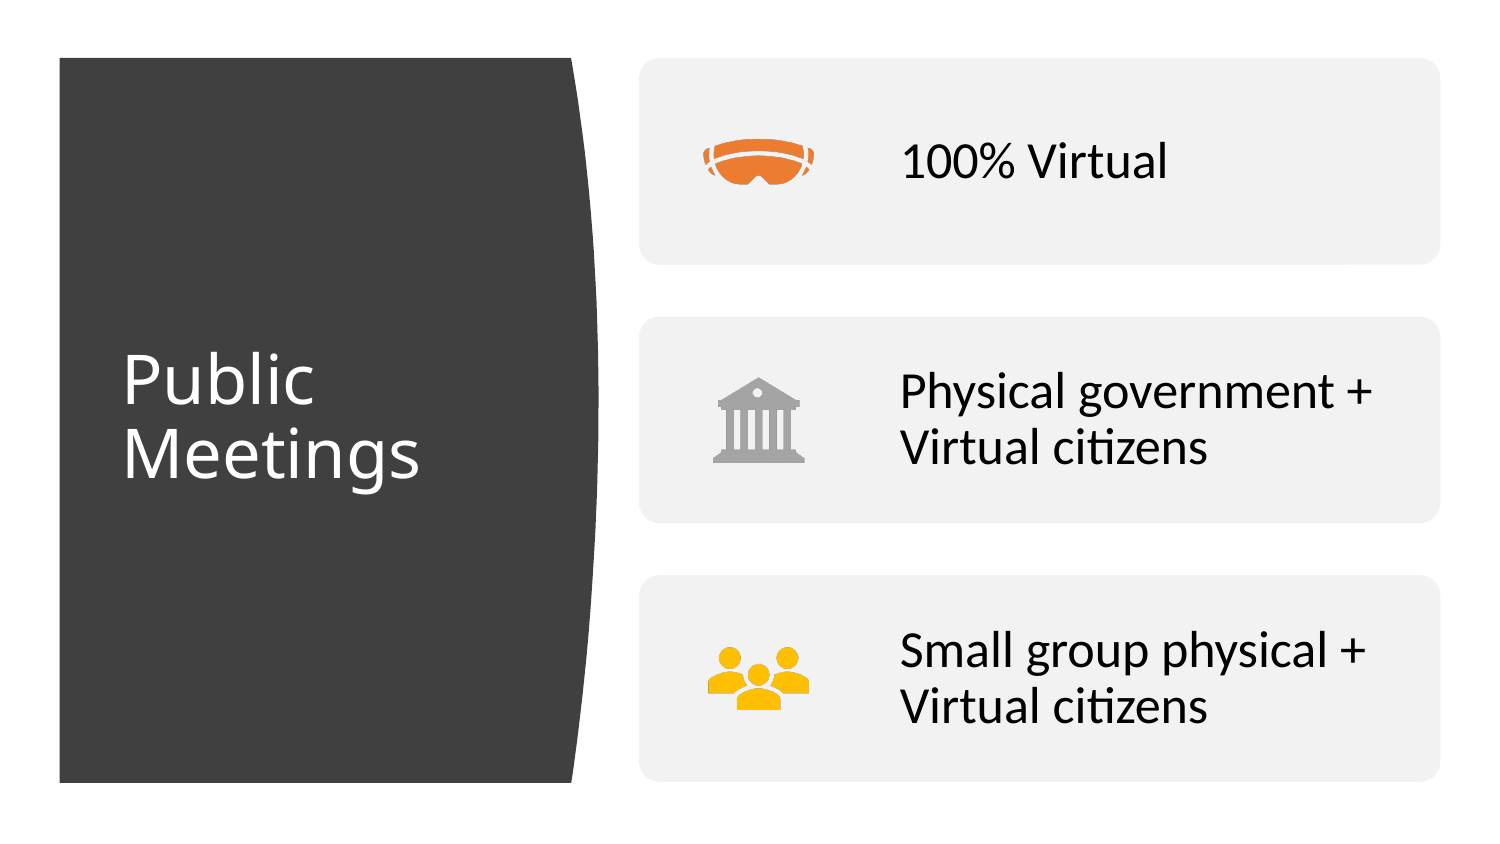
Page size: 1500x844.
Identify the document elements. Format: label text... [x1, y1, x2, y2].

text_box [58, 56, 600, 784]
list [638, 57, 1441, 782]
title Public Meetings [106, 124, 527, 715]
